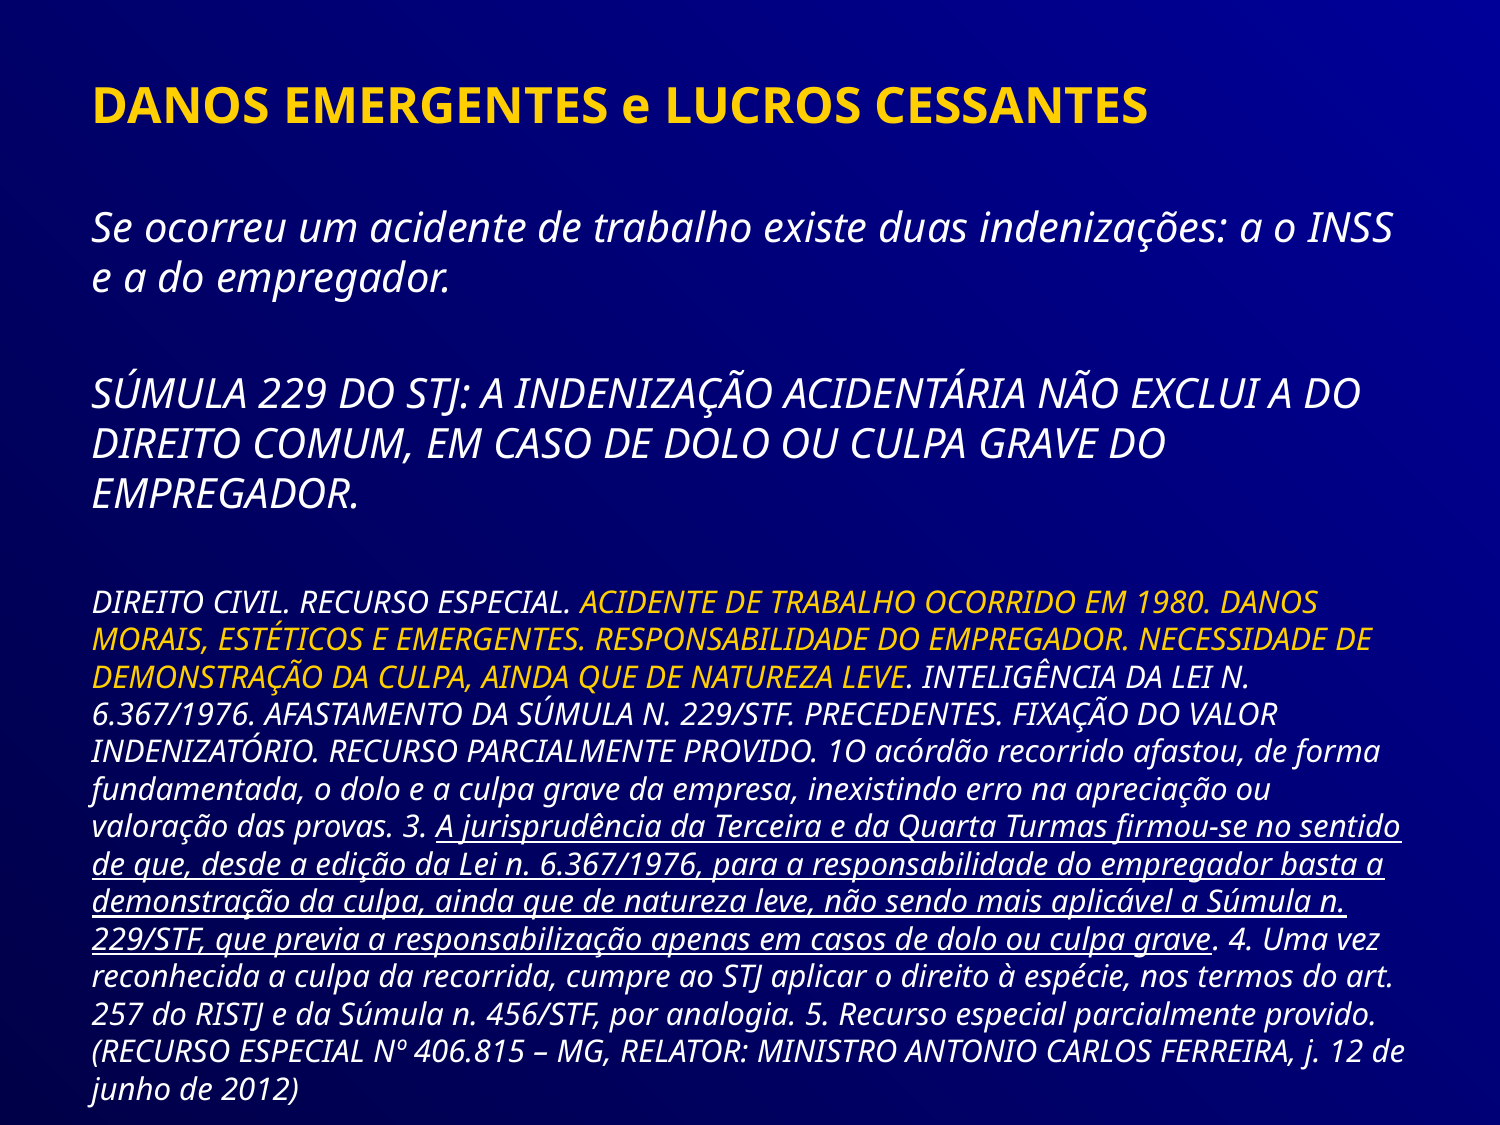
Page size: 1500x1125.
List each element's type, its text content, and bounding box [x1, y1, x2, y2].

list DANOS EMERGENTES e LUCROS CESSANTES Se ocorreu um acidente de trabalho existe duas indenizações: a o INSS e a do empregador. SÚMULA 229 DO STJ: A INDENIZAÇÃO ACIDENTÁRIA NÃO EXCLUI A DO DIREITO COMUM, EM CASO DE DOLO OU CULPA GRAVE DO EMPREGADOR. DIREITO CIVIL. RECURSO ESPECIAL. ACIDENTE DE TRABALHO OCORRIDO EM 1980. DANOS MORAIS, ESTÉTICOS E EMERGENTES. RESPONSABILIDADE DO EMPREGADOR. NECESSIDADE DE DEMONSTRAÇÃO DA CULPA, AINDA QUE DE NATUREZA LEVE. INTELIGÊNCIA DA LEI N. 6.367/1976. AFASTAMENTO DA SÚMULA N. 229/STF. PRECEDENTES. FIXAÇÃO DO VALOR INDENIZATÓRIO. RECURSO PARCIALMENTE PROVIDO. 1O acórdão recorrido afastou, de forma fundamentada, o dolo e a culpa grave da empresa, inexistindo erro na apreciação ou valoração das provas. 3. A jurisprudência da Terceira e da Quarta Turmas firmou-se no sentido de que, desde a edição da Lei n. 6.367/1976, para a responsabilidade do empregador basta a demonstração da culpa, ainda que de natureza leve, não sendo mais aplicável a Súmula n. 229/STF, que previa a responsabilização apenas em casos de dolo ou culpa grave. 4. Uma vez reconhecida a culpa da recorrida, cumpre ao STJ aplicar o direito à espécie, nos termos do art. 257 do RISTJ e da Súmula n. 456/STF, por analogia. 5. Recurso especial parcialmente provido. (RECURSO ESPECIAL Nº 406.815 – MG, RELATOR: MINISTRO ANTONIO CARLOS FERREIRA, j. 12 de junho de 2012) [76, 66, 1423, 1042]
